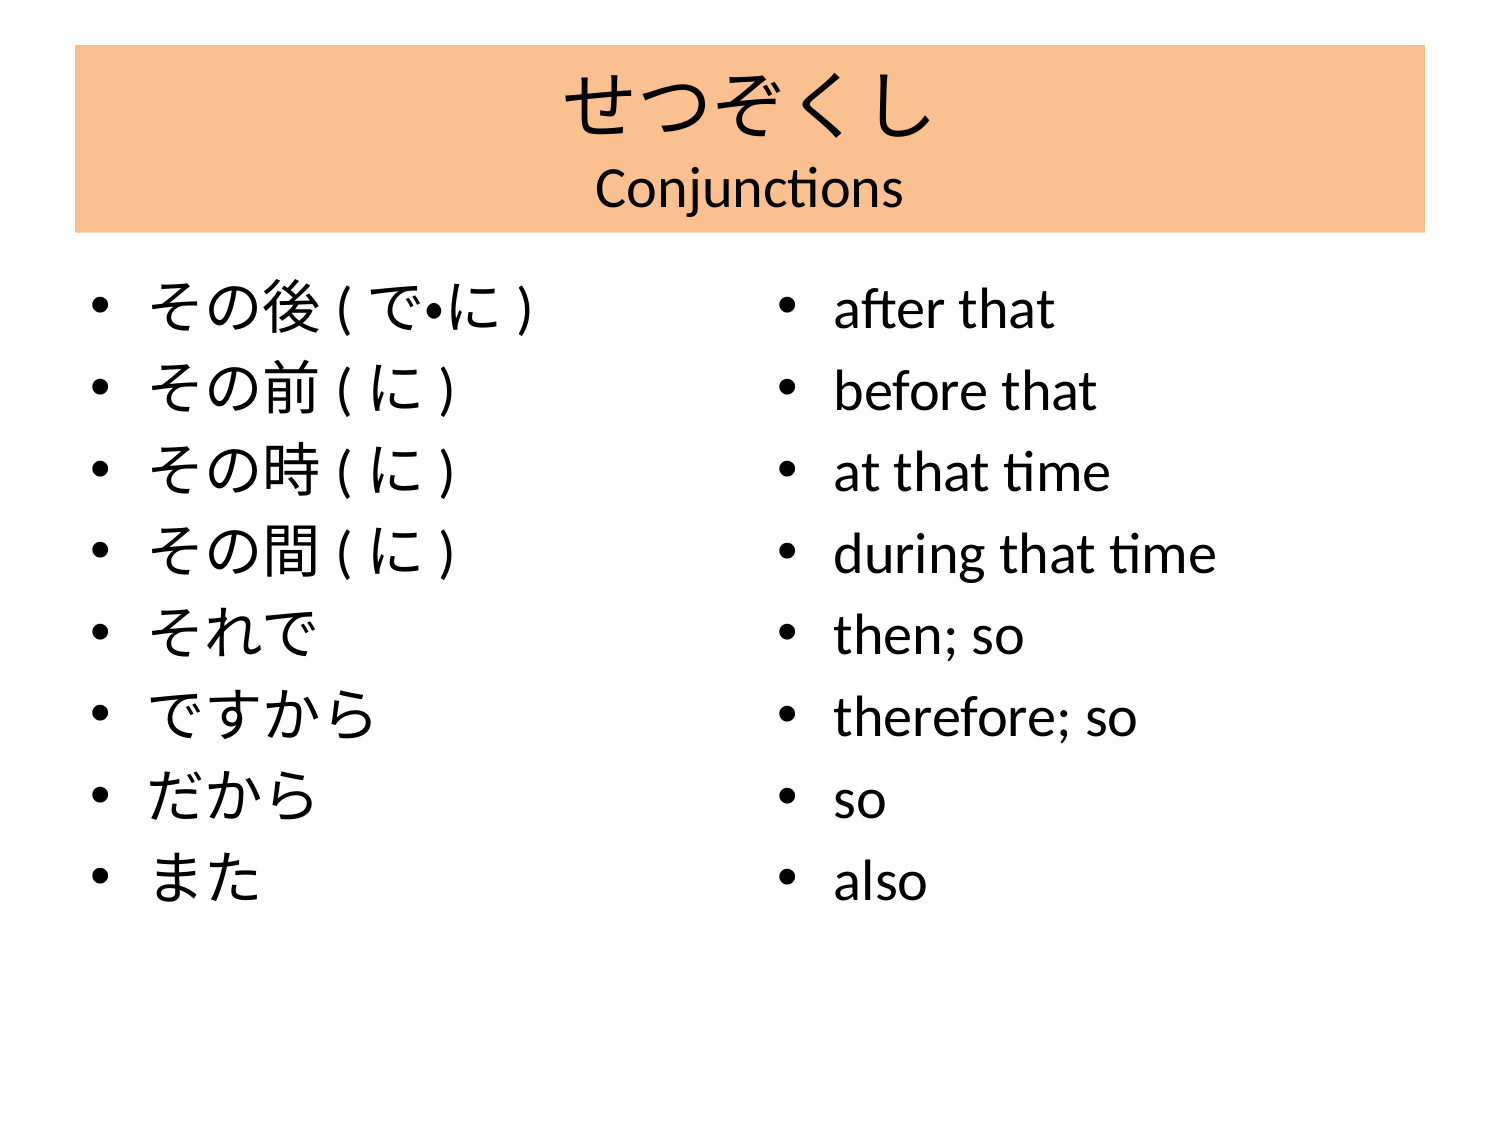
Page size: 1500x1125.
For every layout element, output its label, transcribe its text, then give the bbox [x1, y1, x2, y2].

title せつぞくし Conjunctions [74, 44, 1426, 233]
list その後(で・に) その前(に) その時(に) その間(に) それで ですから だから また [74, 262, 738, 1006]
list after that before that at that time during that time then; so therefore; so so also [762, 262, 1426, 1006]
